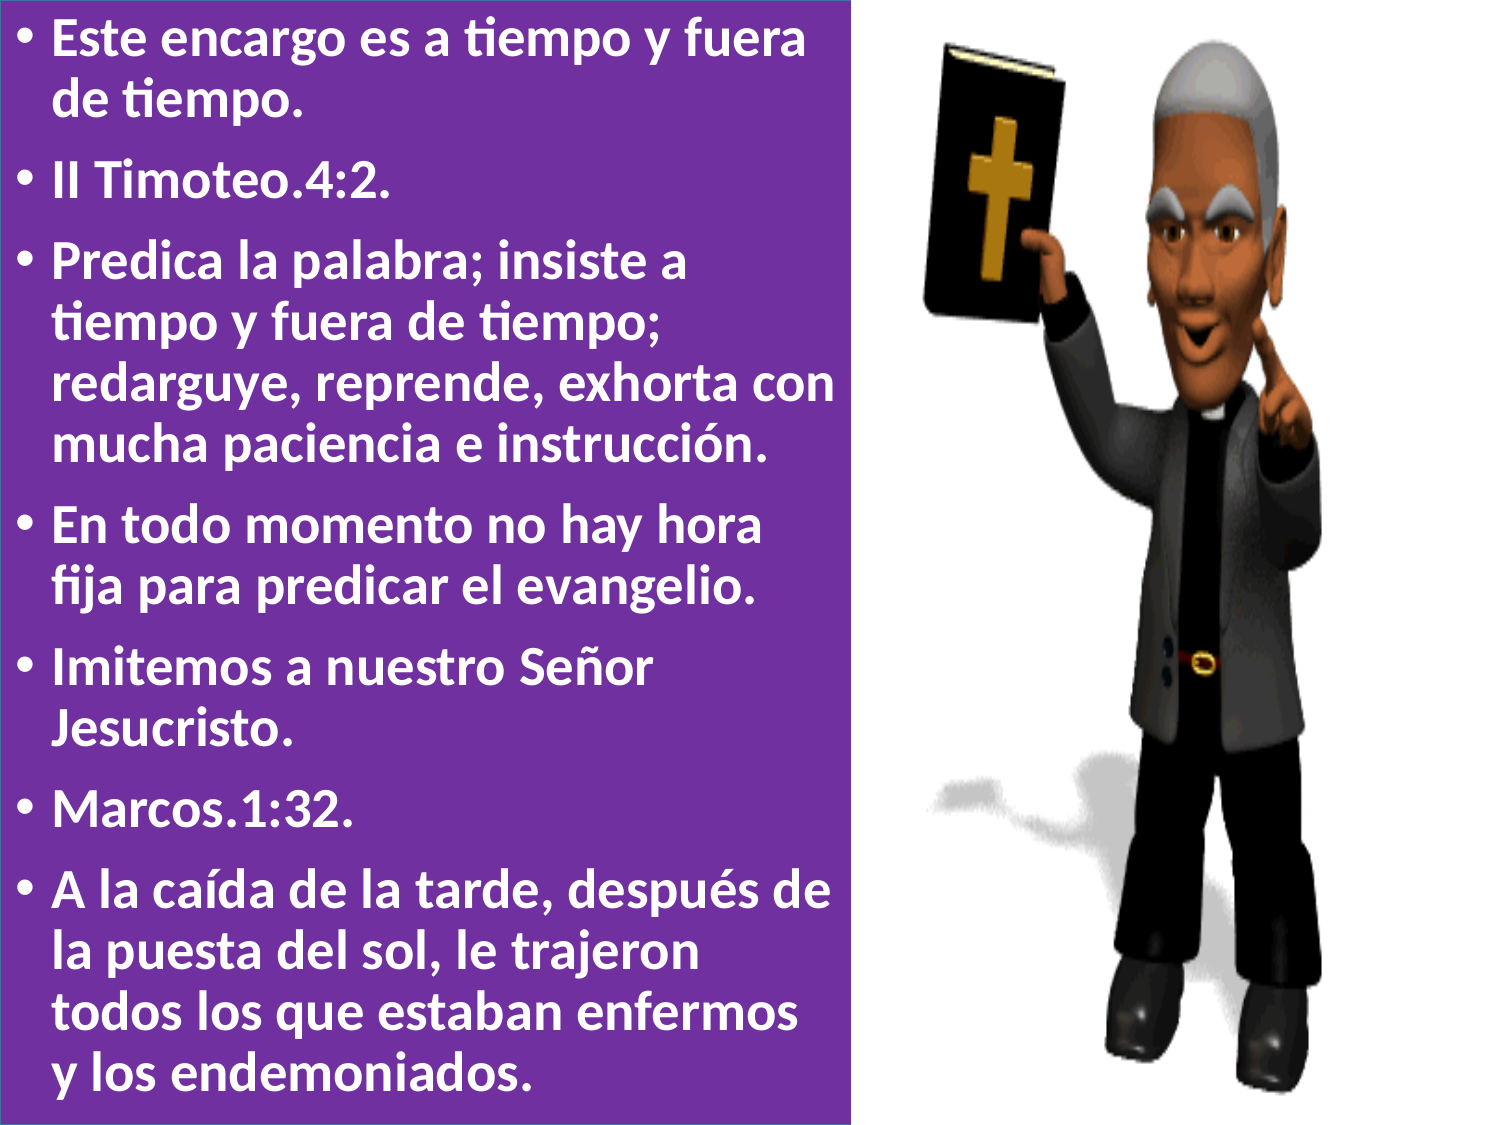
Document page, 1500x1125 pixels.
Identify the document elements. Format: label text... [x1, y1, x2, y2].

list Este encargo es a tiempo y fuera de tiempo. II Timoteo.4:2. Predica la palabra; insiste a tiempo y fuera de tiempo; redarguye, reprende, exhorta con mucha paciencia e instrucción. En todo momento no hay hora fija para predicar el evangelio. Imitemos a nuestro Señor Jesucristo. Marcos.1:32. A la caída de la tarde, después de la puesta del sol, le trajeron todos los que estaban enfermos y los endemoniados. [0, 0, 851, 1125]
picture [851, 0, 1500, 1125]
